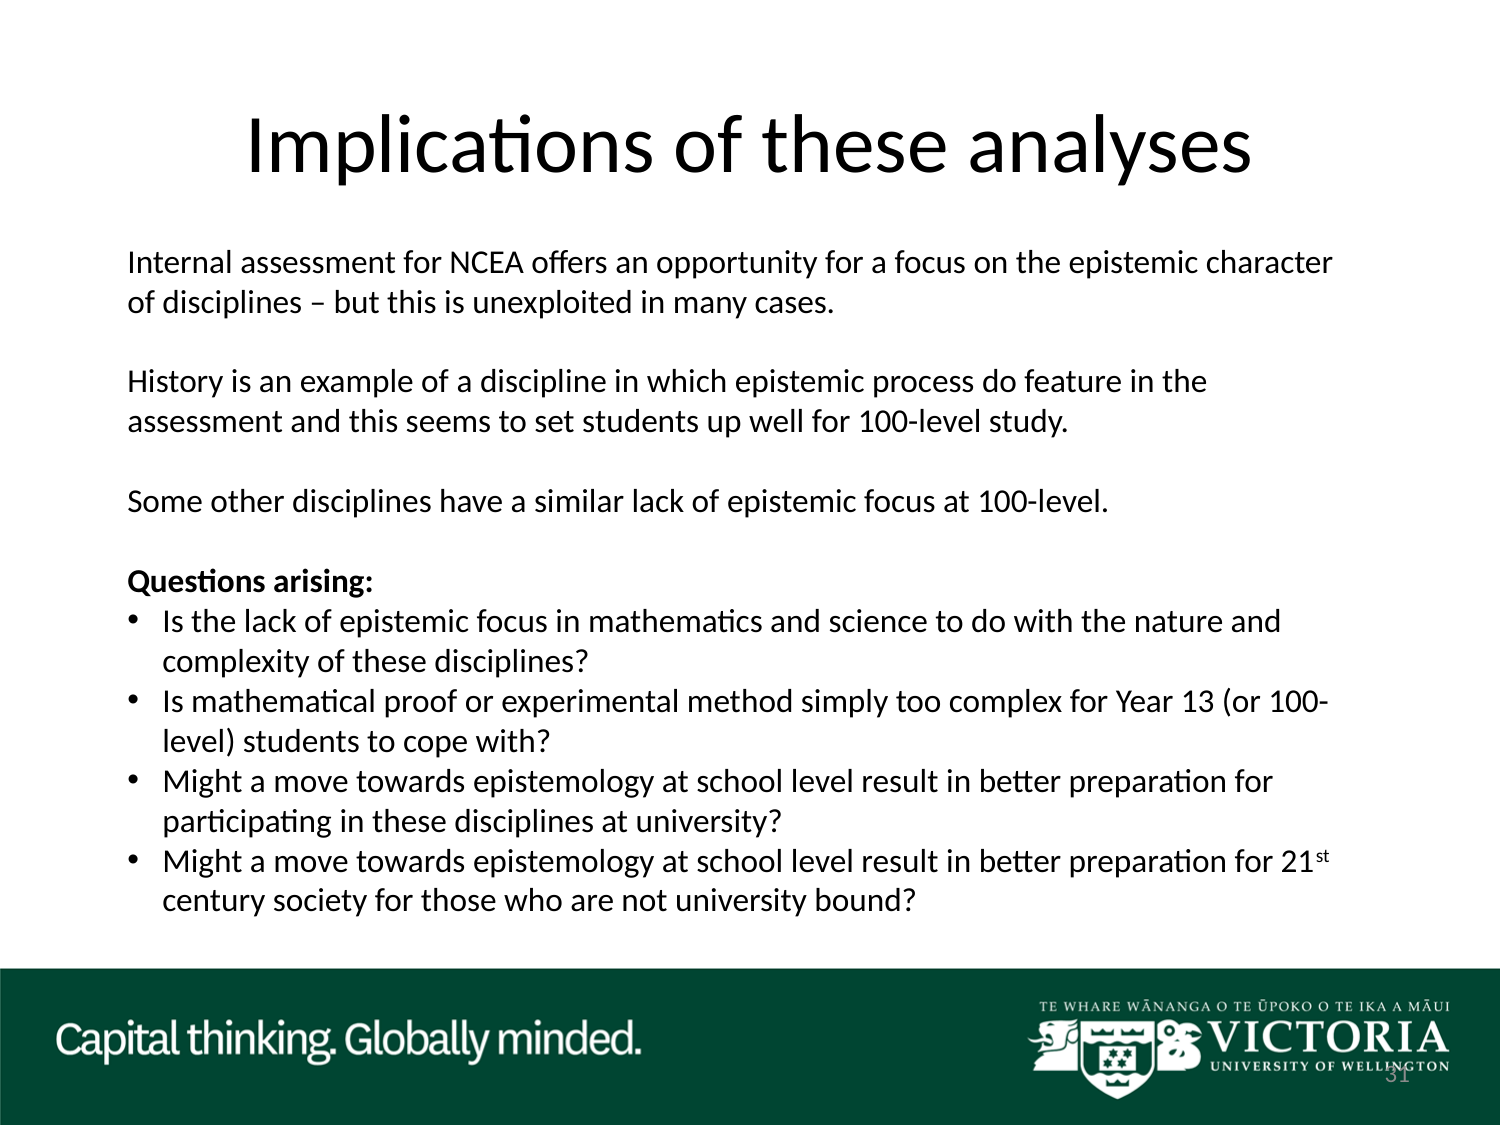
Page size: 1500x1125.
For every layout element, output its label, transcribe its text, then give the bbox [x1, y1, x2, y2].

title Implications of these analyses [75, 45, 1425, 233]
picture [0, 966, 1500, 1125]
text_box Internal assessment for NCEA offers an opportunity for a focus on the epistemic character of disciplines – but this is unexploited in many cases. History is an example of a discipline in which epistemic process do feature in the assessment and this seems to set students up well for 100-level study. Some other disciplines have a similar lack of epistemic focus at 100-level. Questions arising: Is the lack of epistemic focus in mathematics and science to do with the nature and complexity of these disciplines? Is mathematical proof or experimental method simply too complex for Year 13 (or 100-level) students to cope with? Might a move towards epistemology at school level result in better preparation for participating in these disciplines at university? Might a move towards epistemology at school level result in better preparation for 21st century society for those who are not university bound? [112, 232, 1369, 926]
